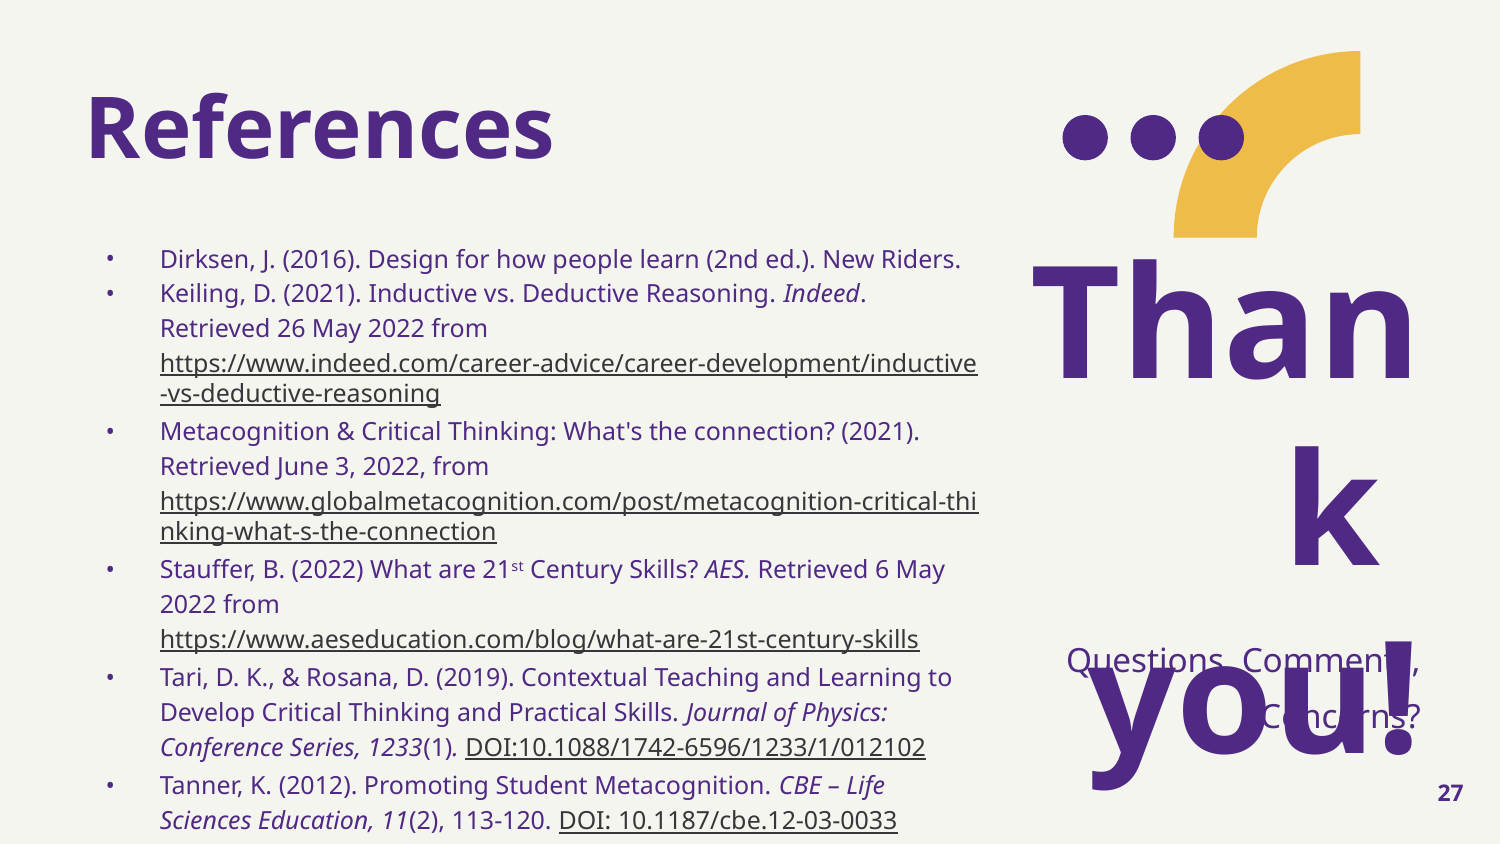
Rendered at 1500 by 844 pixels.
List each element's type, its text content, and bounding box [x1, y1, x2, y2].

list Dirksen, J. (2016). Design for how people learn (2nd ed.). New Riders. Keiling, D. (2021). Inductive vs. Deductive Reasoning. Indeed. Retrieved 26 May 2022 from https://www.indeed.com/career-advice/career-development/inductive-vs-deductive-reasoning Metacognition & Critical Thinking: What's the connection? (2021). Retrieved June 3, 2022, from https://www.globalmetacognition.com/post/metacognition-critical-thinking-what-s-the-connection Stauffer, B. (2022) What are 21st Century Skills? AES. Retrieved 6 May 2022 from https://www.aeseducation.com/blog/what-are-21st-century-skills Tari, D. K., & Rosana, D. (2019). Contextual Teaching and Learning to Develop Critical Thinking and Practical Skills. Journal of Physics: Conference Series, 1233(1). DOI:10.1088/1742-6596/1233/1/012102 Tanner, K. (2012). Promoting Student Metacognition. CBE – Life Sciences Education, 11(2), 113-120. DOI: 10.1187/cbe.12-03-0033 [84, 238, 968, 636]
text_box [1174, 51, 1361, 221]
text_box [1062, 114, 1108, 161]
slide_number 27 [1374, 779, 1464, 809]
text_box [1198, 114, 1244, 161]
text_box [1130, 114, 1176, 161]
text_box Thank you! [968, 221, 1422, 785]
text_box Questions, Comments, Concerns? [987, 623, 1422, 736]
title References [84, 84, 1148, 203]
